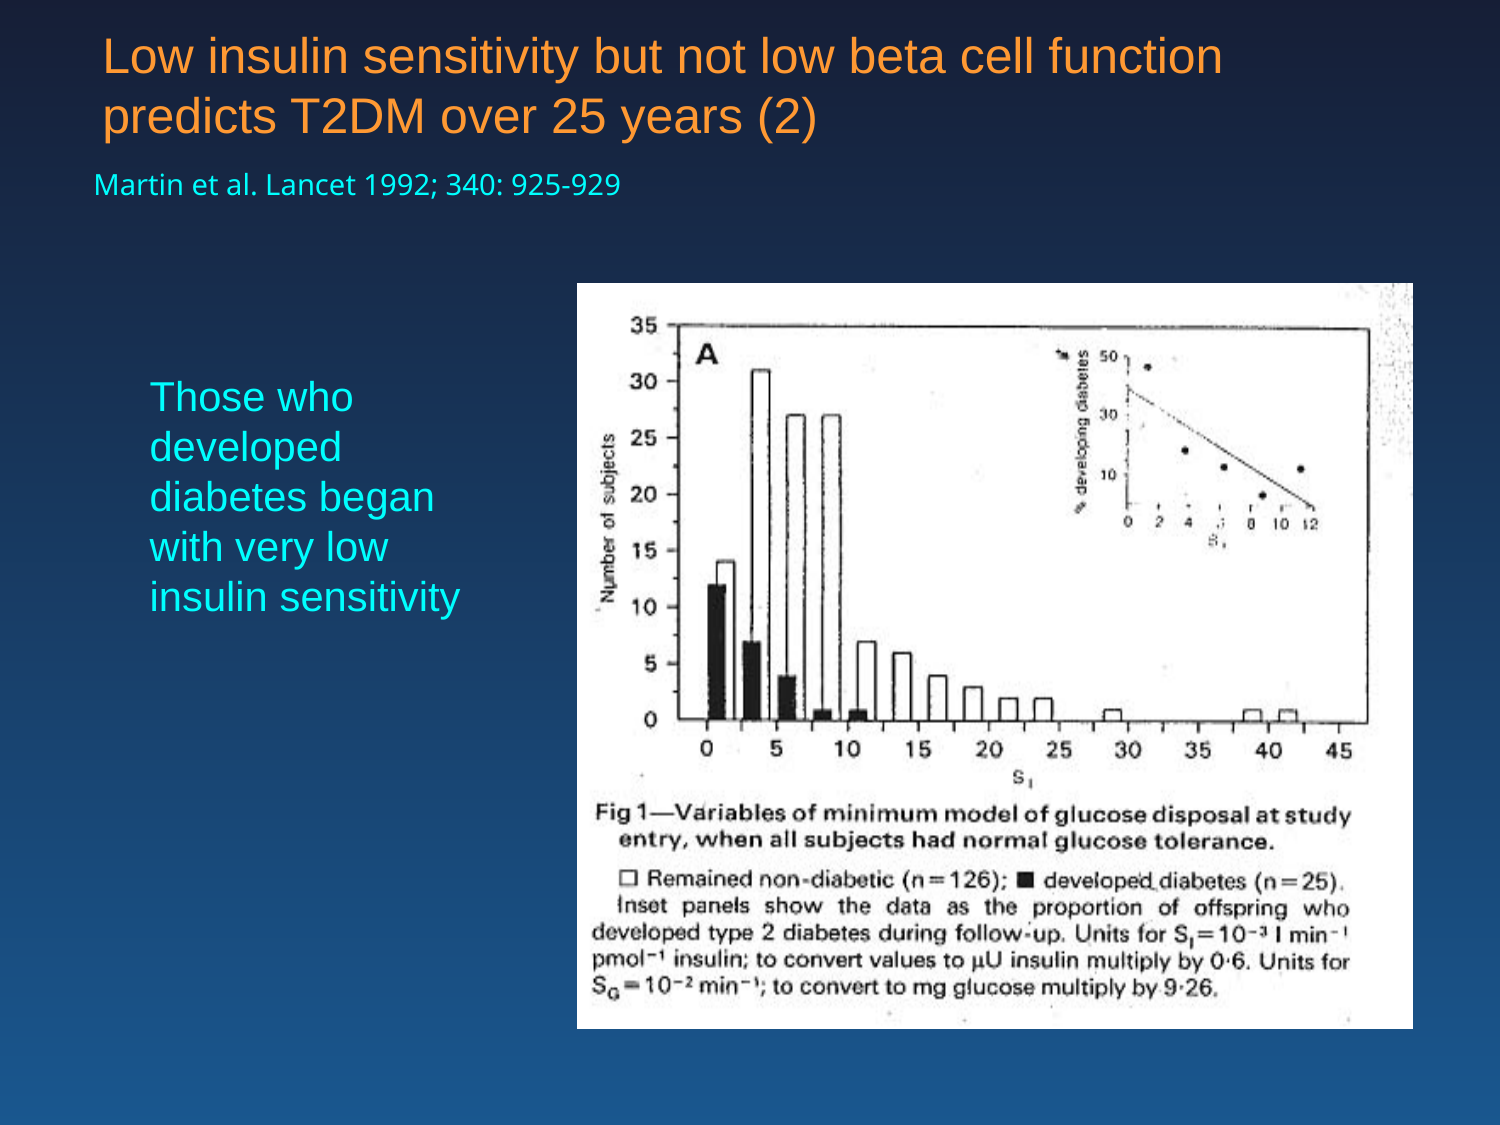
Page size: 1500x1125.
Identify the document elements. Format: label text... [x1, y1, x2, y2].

text_box Those who developed diabetes began with very low insulin sensitivity [134, 362, 506, 628]
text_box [576, 283, 1413, 1029]
text_box Low insulin sensitivity but not low beta cell function predicts T2DM over 25 years (2) [87, 16, 1367, 151]
text_box Martin et al. Lancet 1992; 340: 925-929 [78, 159, 637, 209]
